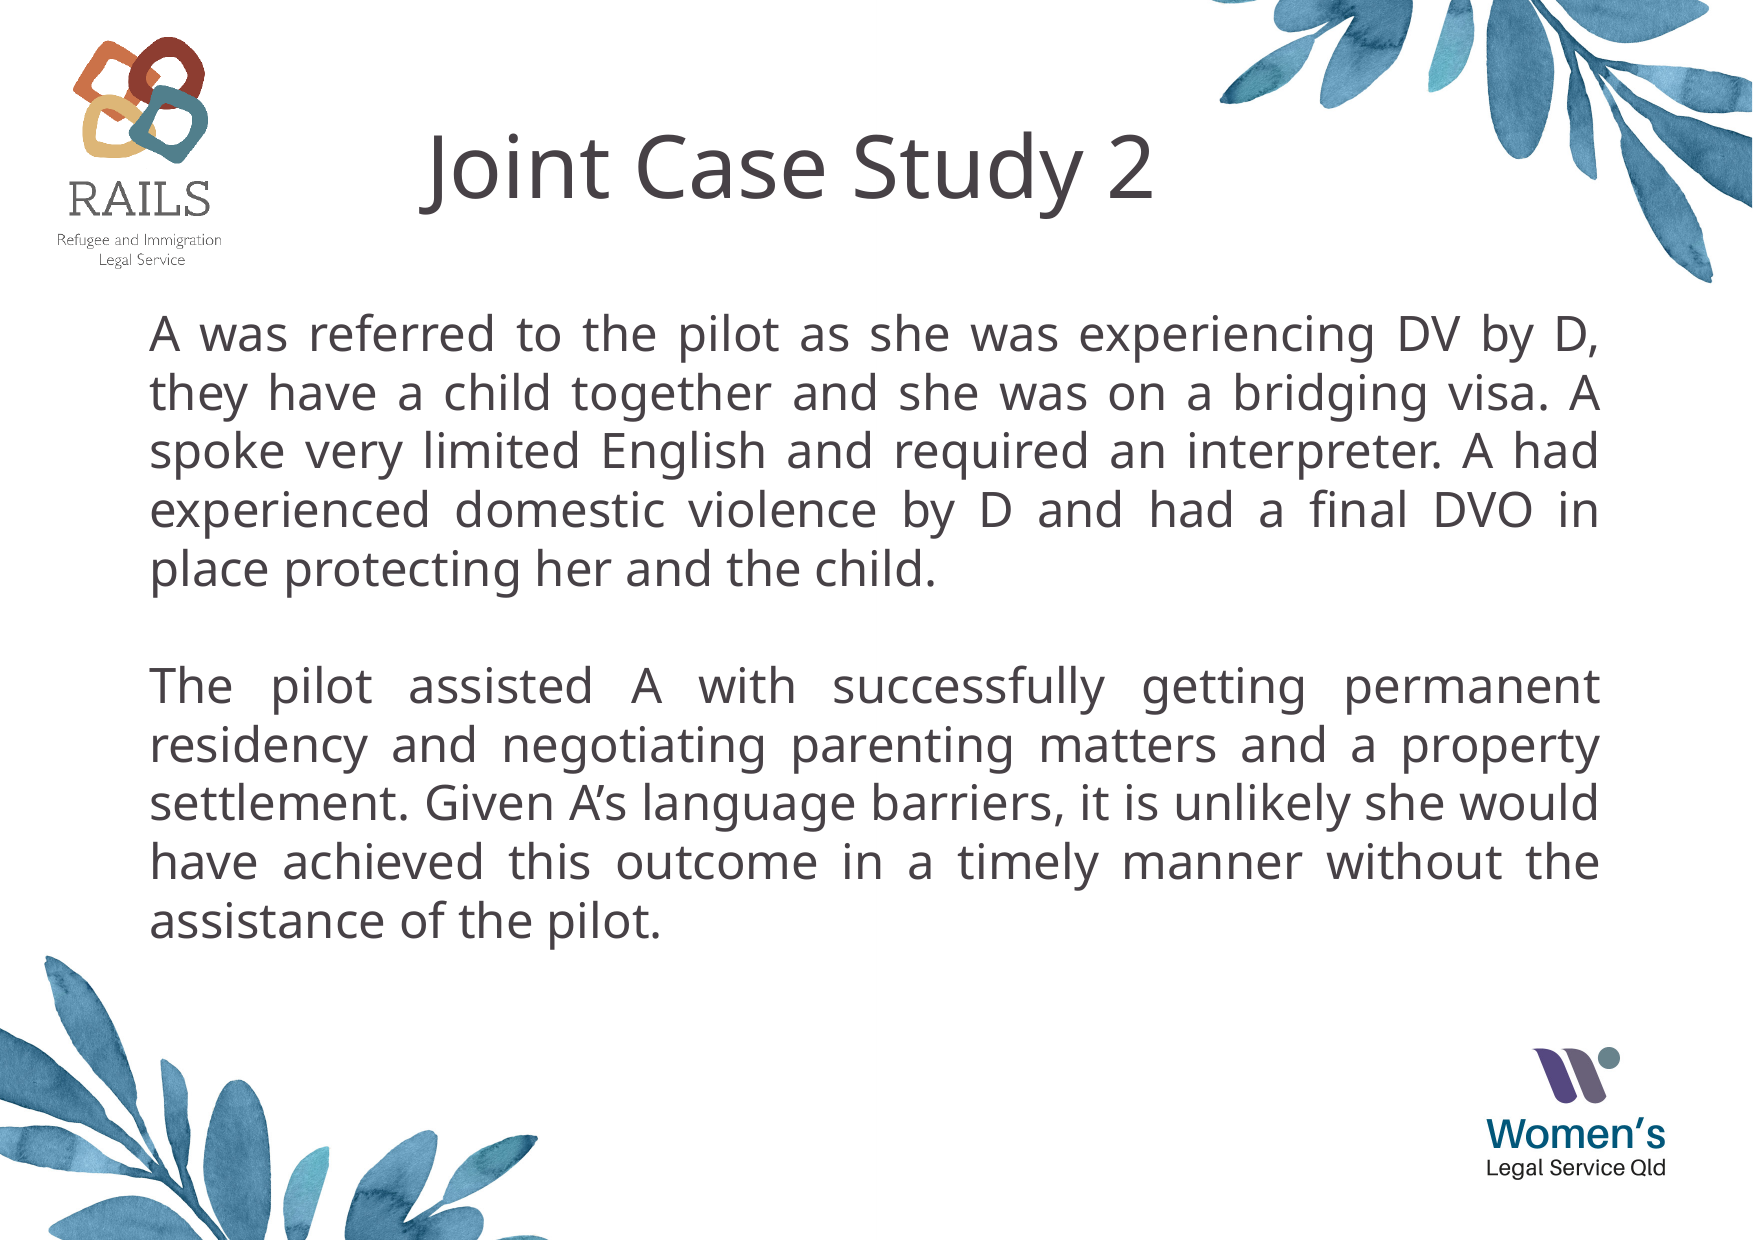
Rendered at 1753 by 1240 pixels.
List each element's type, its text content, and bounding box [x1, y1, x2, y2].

list Joint Case Study 2 [245, 74, 1528, 226]
list A was referred to the pilot as she was experiencing DV by D, they have a child together and she was on a bridging visa. A spoke very limited English and required an interpreter. A had experienced domestic violence by D and had a final DVO in place protecting her and the child. The pilot assisted A with successfully getting permanent residency and negotiating parenting matters and a property settlement. Given A’s language barriers, it is unlikely she would have achieved this outcome in a timely manner without the assistance of the pilot. [140, 282, 1612, 958]
picture [0, 0, 1753, 1240]
